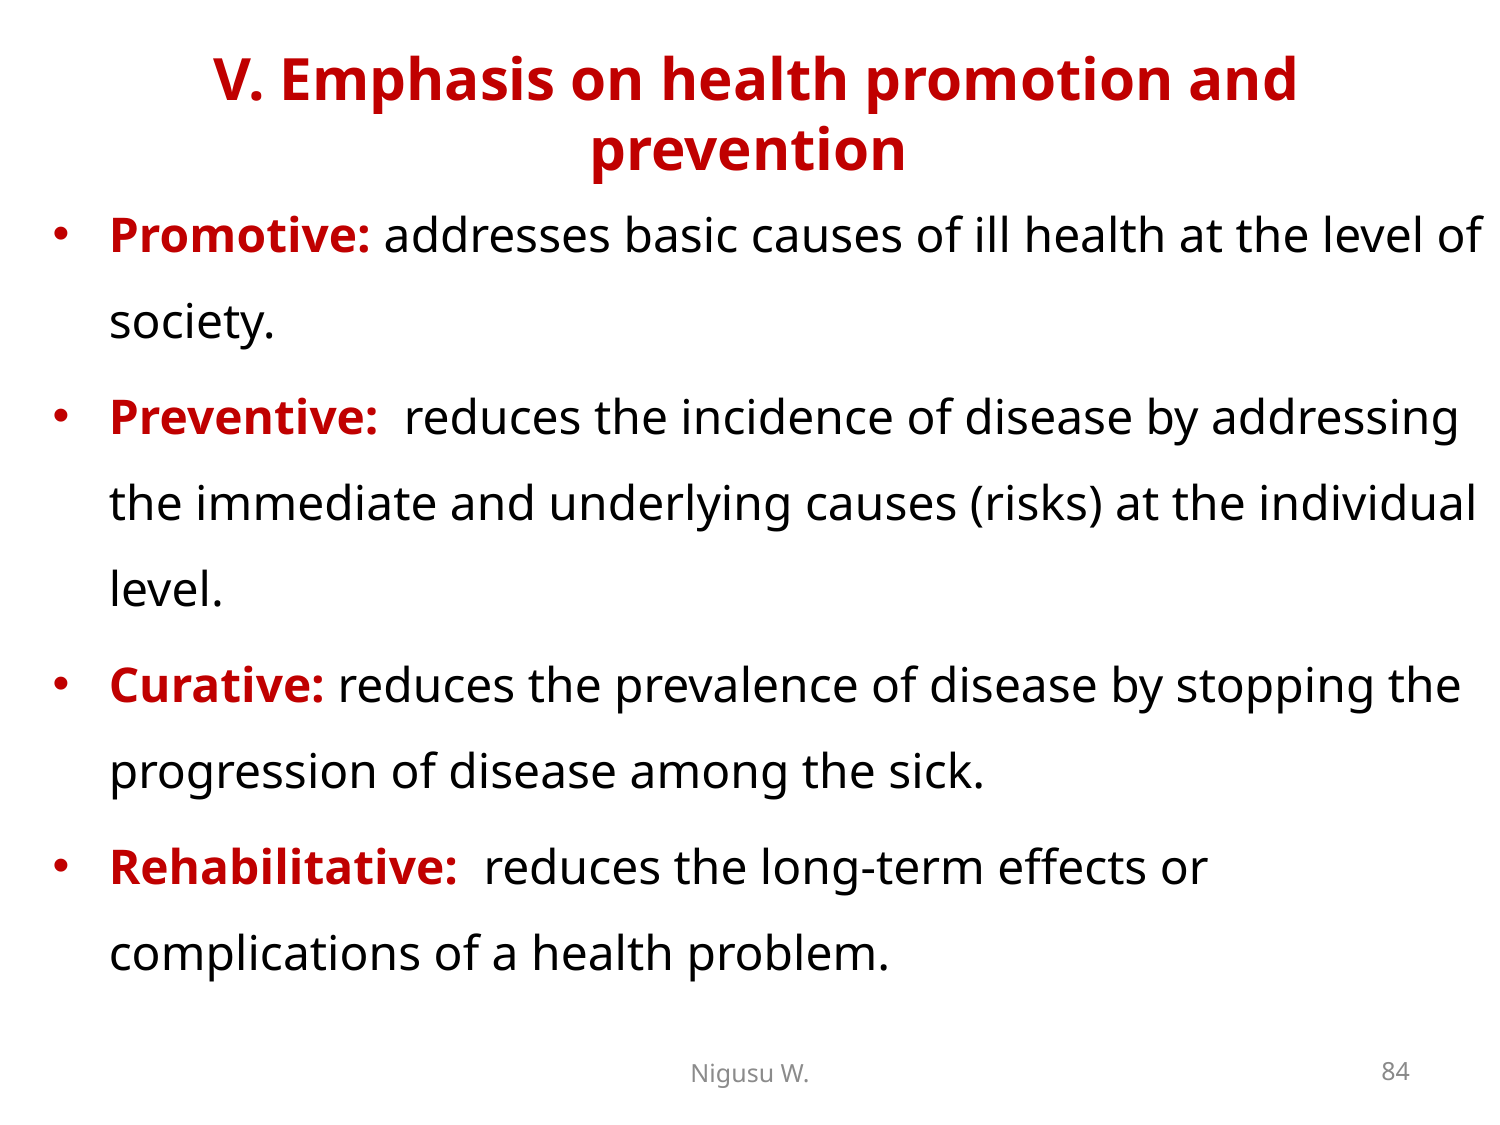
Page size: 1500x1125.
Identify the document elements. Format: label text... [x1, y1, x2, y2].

title V. Emphasis on health promotion and prevention [37, 62, 1475, 163]
list Promotive: addresses basic causes of ill health at the level of society. Preventive: reduces the incidence of disease by addressing the immediate and underlying causes (risks) at the individual level. Curative: reduces the prevalence of disease by stopping the progression of disease among the sick. Rehabilitative: reduces the long-term effects or complications of a health problem. [37, 168, 1500, 931]
slide_number 84 [1074, 1042, 1425, 1103]
footer Nigusu W. [512, 1042, 988, 1103]
